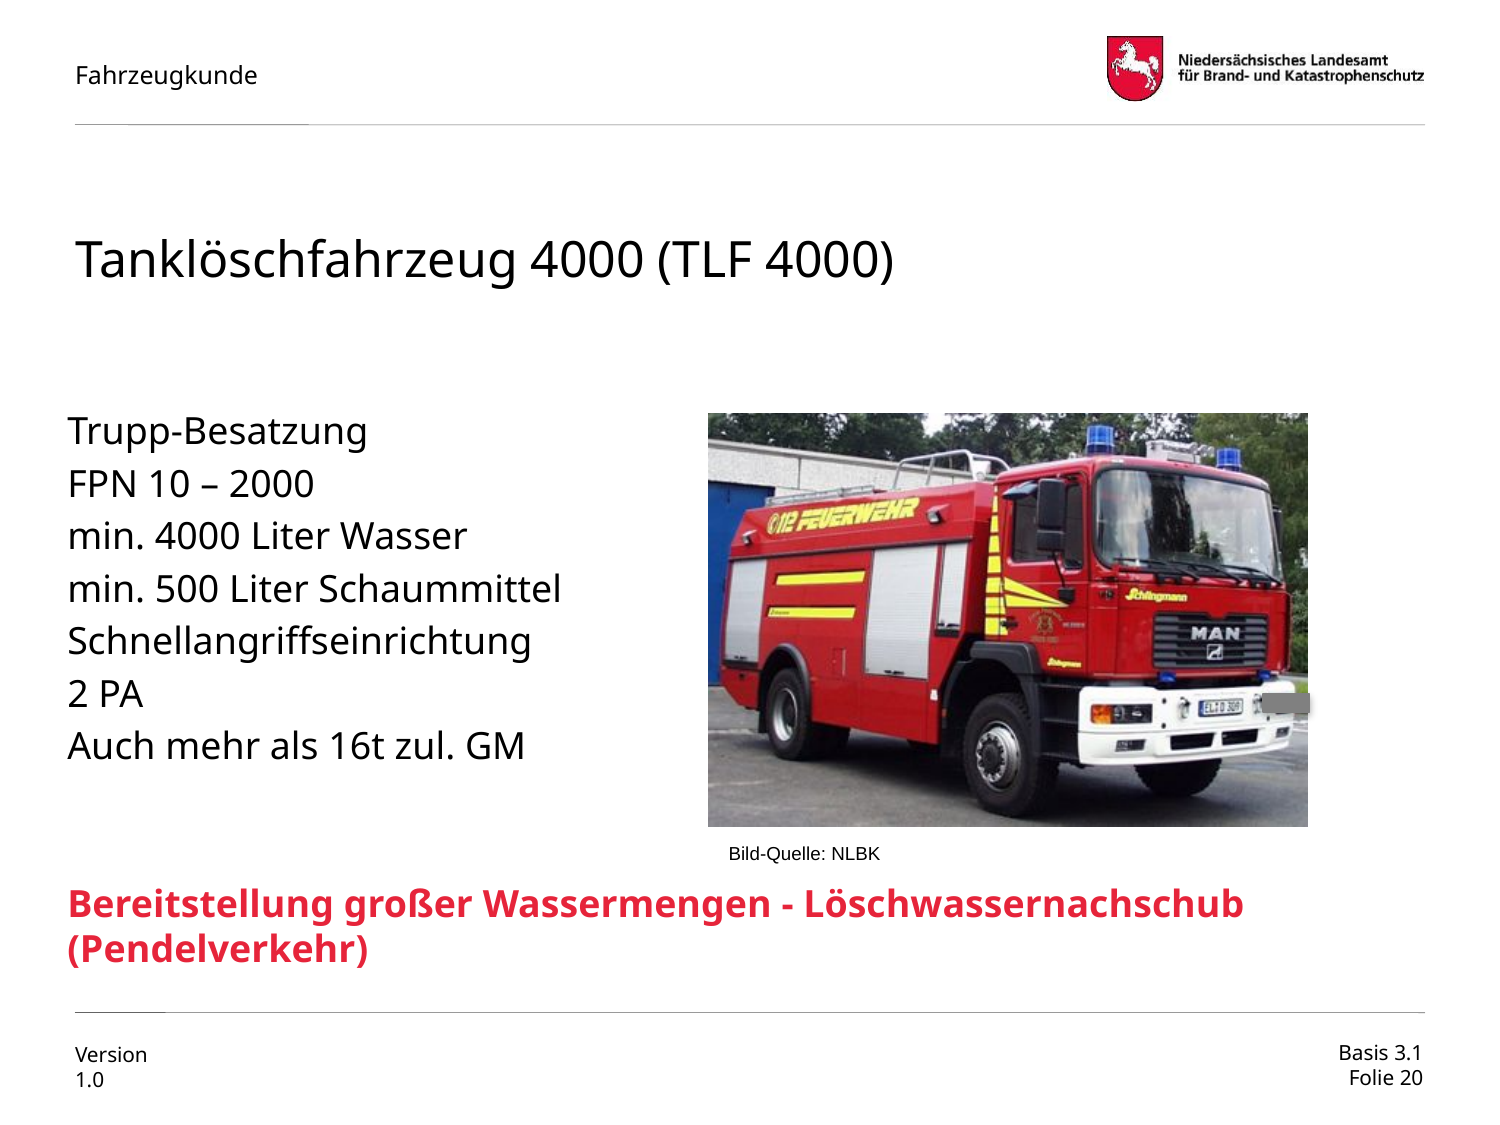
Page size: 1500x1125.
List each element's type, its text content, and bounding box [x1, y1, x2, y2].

list Trupp-Besatzung FPN 10 – 2000 min. 4000 Liter Wasser min. 500 Liter Schaummittel Schnellangriffseinrichtung 2 PA Auch mehr als 16t zul. GM Bereitstellung großer Wassermengen - Löschwassernachschub (Pendelverkehr) [52, 399, 1423, 913]
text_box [708, 413, 1310, 873]
title Tanklöschfahrzeug 4000 (TLF 4000) [75, 237, 1151, 338]
picture [1107, 36, 1424, 102]
